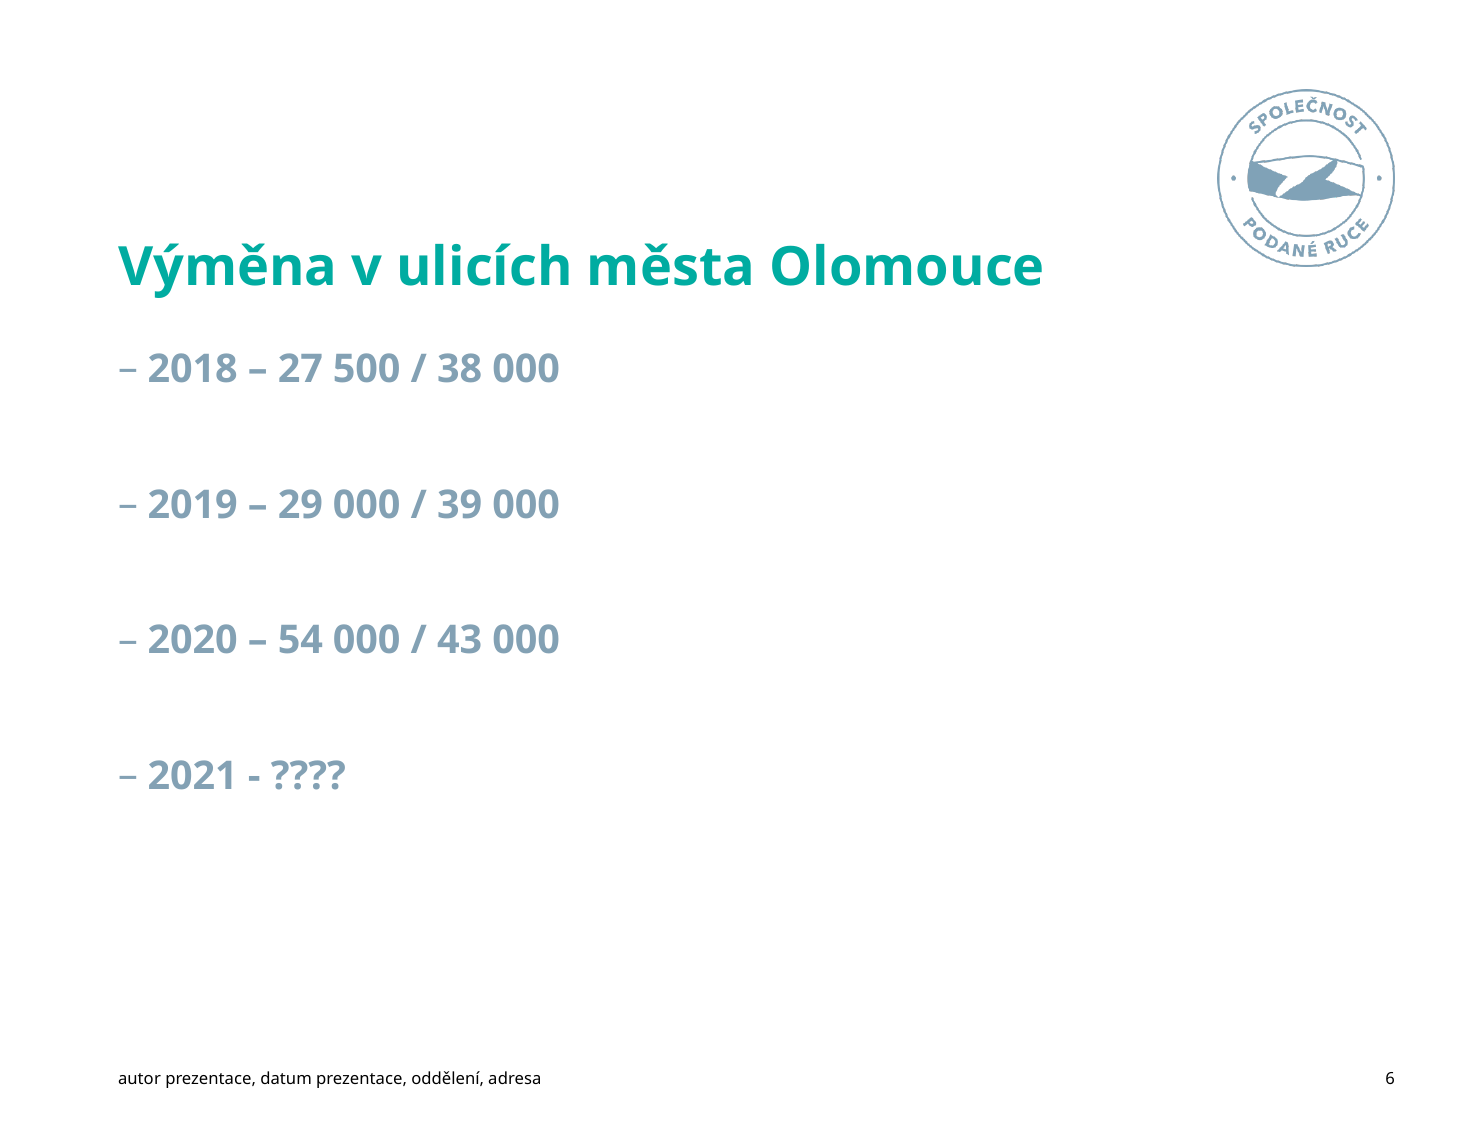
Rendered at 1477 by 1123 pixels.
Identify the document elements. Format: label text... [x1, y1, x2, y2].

list 2018 – 27 500 / 38 000 2019 – 29 000 / 39 000 2020 – 54 000 / 43 000 2021 - ???? [118, 342, 1395, 1011]
title Výměna v ulicích města Olomouce [118, 80, 1194, 298]
footer autor prezentace, datum prezentace, oddělení, adresa [118, 1049, 1281, 1110]
picture [1217, 89, 1395, 267]
slide_number 6 [1304, 1049, 1395, 1110]
